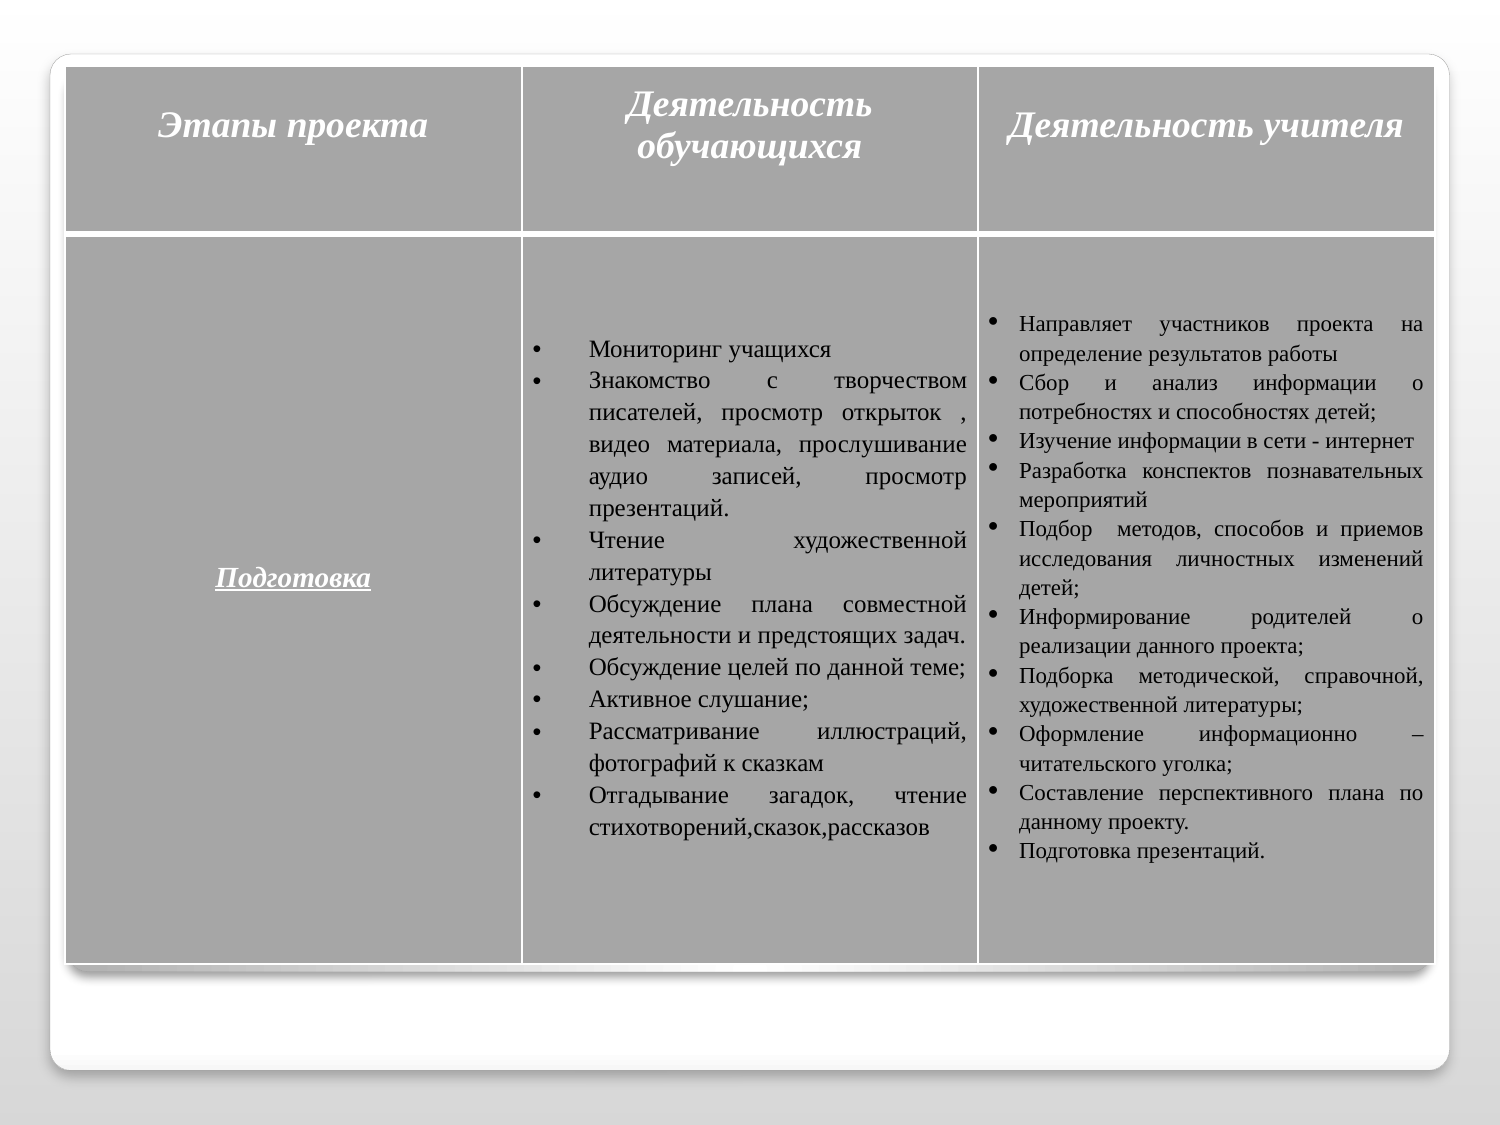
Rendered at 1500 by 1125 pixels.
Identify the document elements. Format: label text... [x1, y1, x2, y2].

table_header Деятельность обучающихся [523, 67, 977, 231]
table_cell Подготовка [66, 237, 521, 963]
table_cell Направляет участников проекта на определение результатов работы Сбор и анализ информации о потребностях и способностях детей; Изучение информации в сети - интернет Разработка конспектов познавательных мероприятий Подбор методов, способов и приемов исследования личностных изменений детей; Информирование родителей о реализации данного проекта; Подборка методической, справочной, художественной литературы; Оформление информационно – читательского уголка; Составление перспективного плана по данному проекту. Подготовка презентаций. [979, 237, 1434, 963]
table_header Этапы проекта [66, 67, 521, 231]
table_header Деятельность учителя [979, 67, 1434, 231]
table_cell Мониторинг учащихся Знакомство с творчеством писателей, просмотр открыток , видео материала, прослушивание аудио записей, просмотр презентаций. Чтение художественной литературы Обсуждение плана совместной деятельности и предстоящих задач. Обсуждение целей по данной теме; Активное слушание; Рассматривание иллюстраций, фотографий к сказкам Отгадывание загадок, чтение стихотворений,сказок,рассказов [523, 237, 977, 963]
